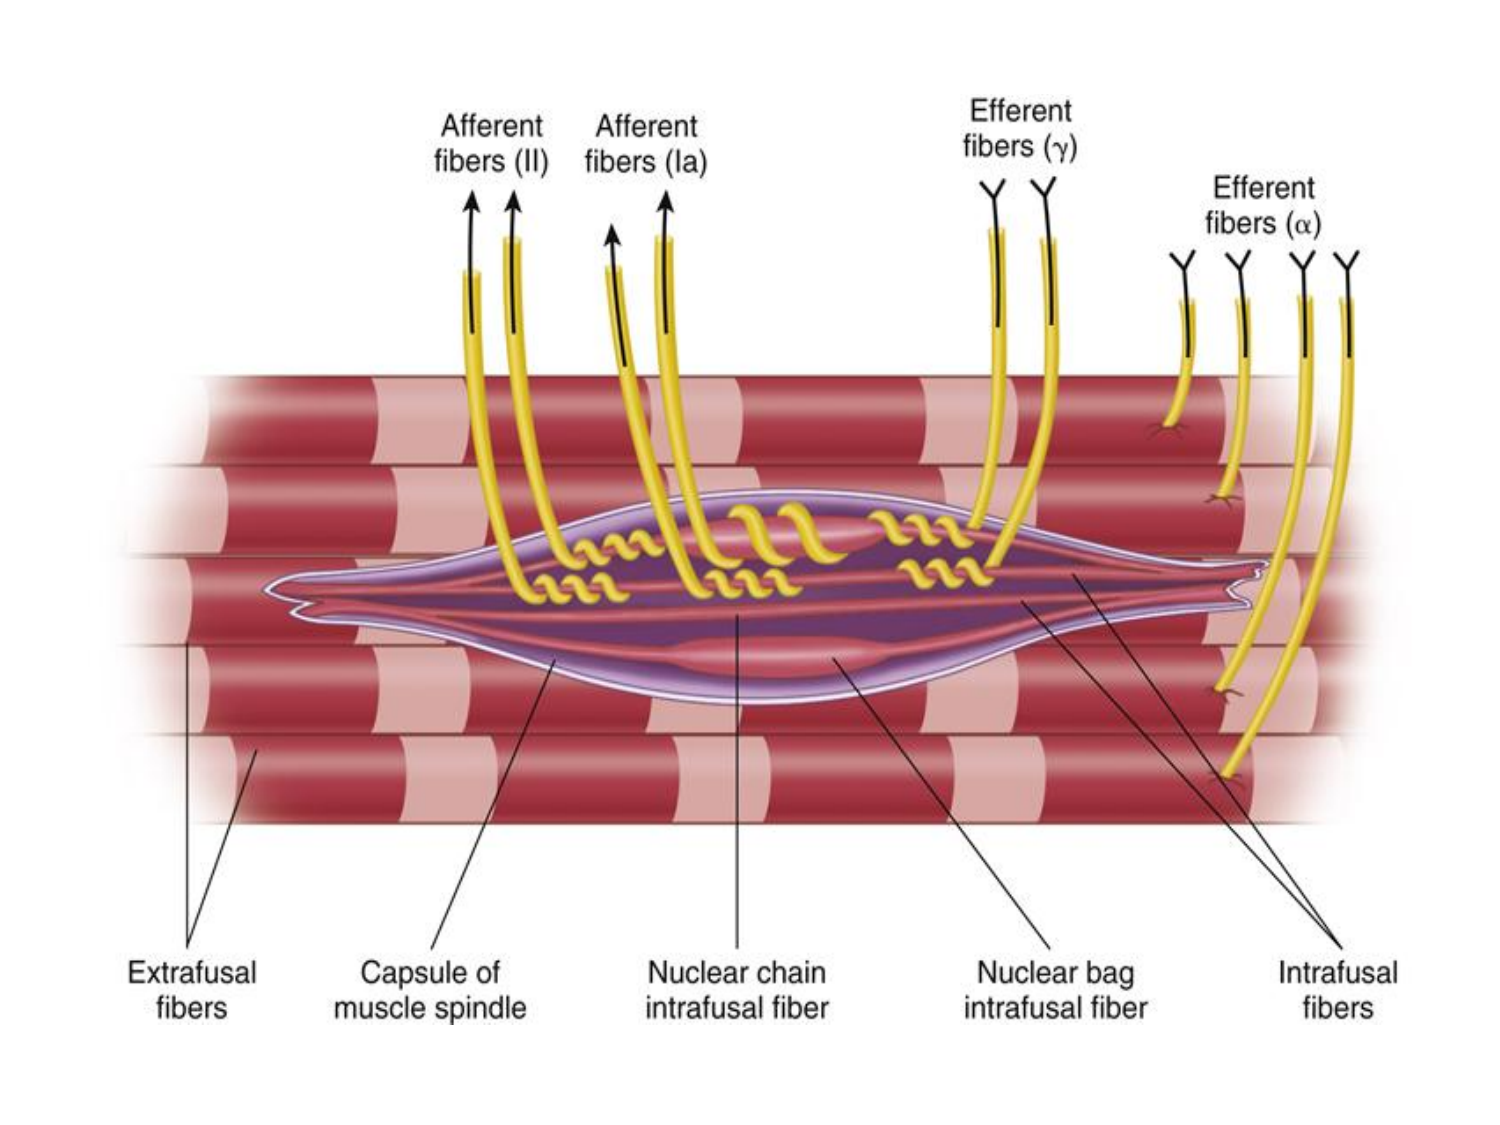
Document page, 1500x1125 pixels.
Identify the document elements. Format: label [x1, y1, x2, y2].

list [88, 94, 1413, 1026]
